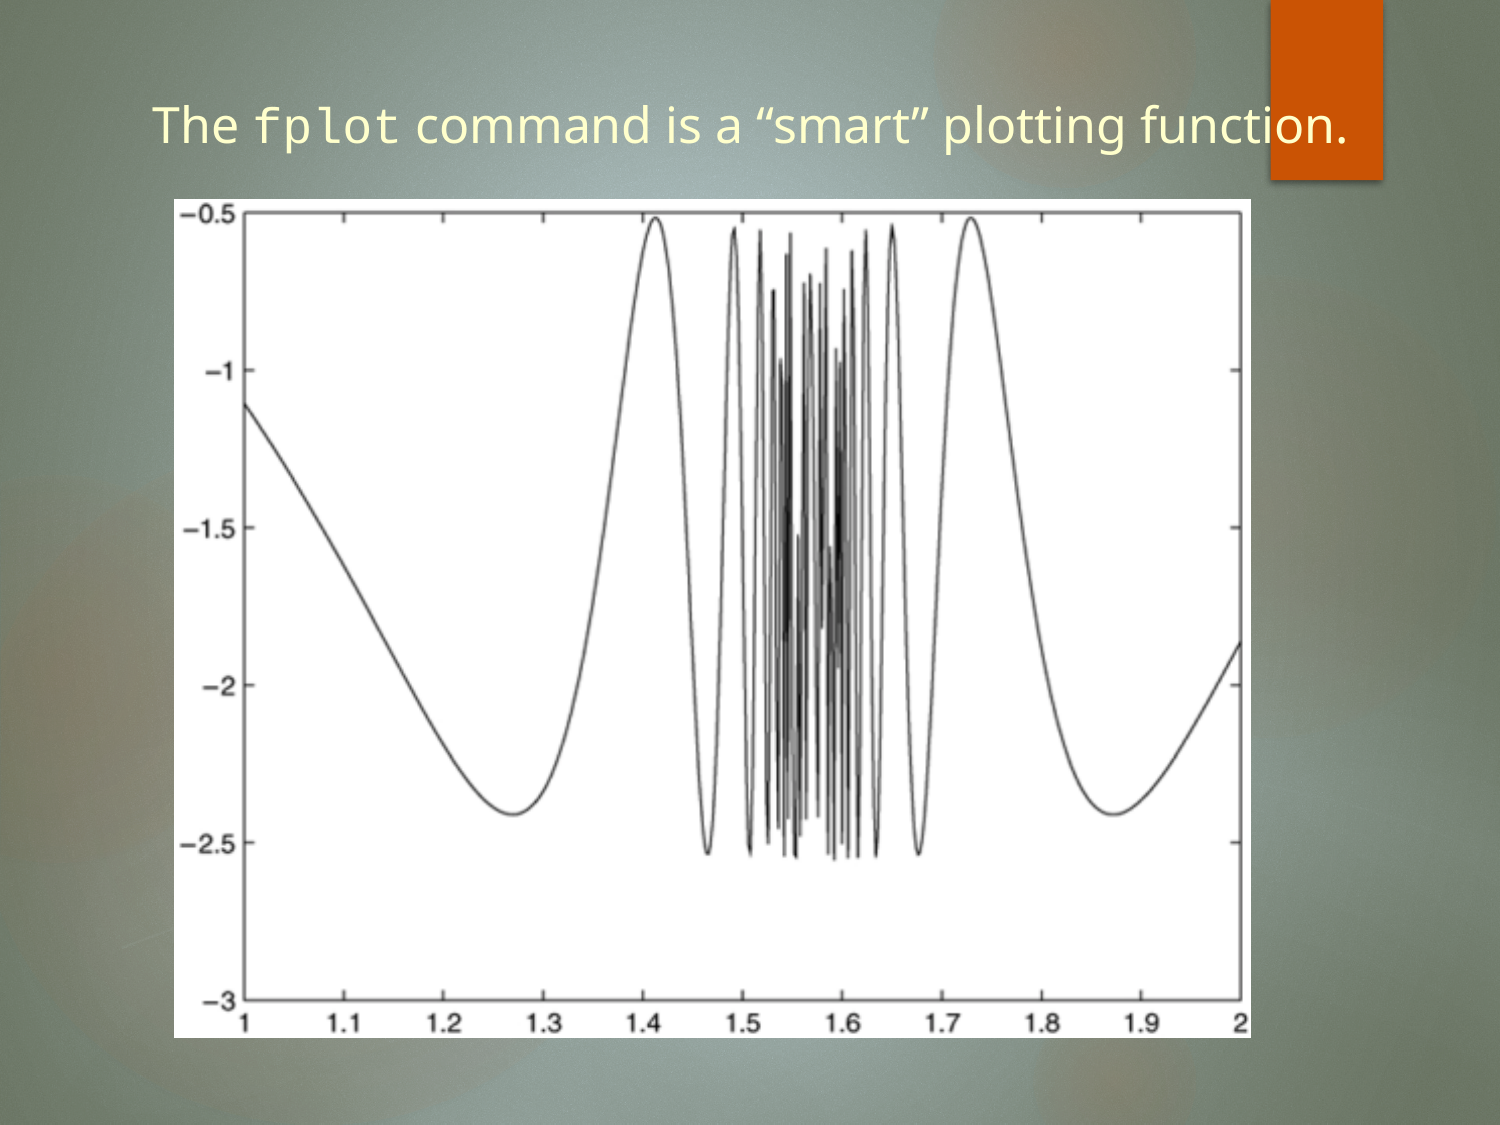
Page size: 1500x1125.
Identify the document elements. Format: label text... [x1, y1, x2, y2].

picture [174, 199, 1251, 1038]
text_box The fplot command is a “smart” plotting function. [137, 86, 1500, 162]
